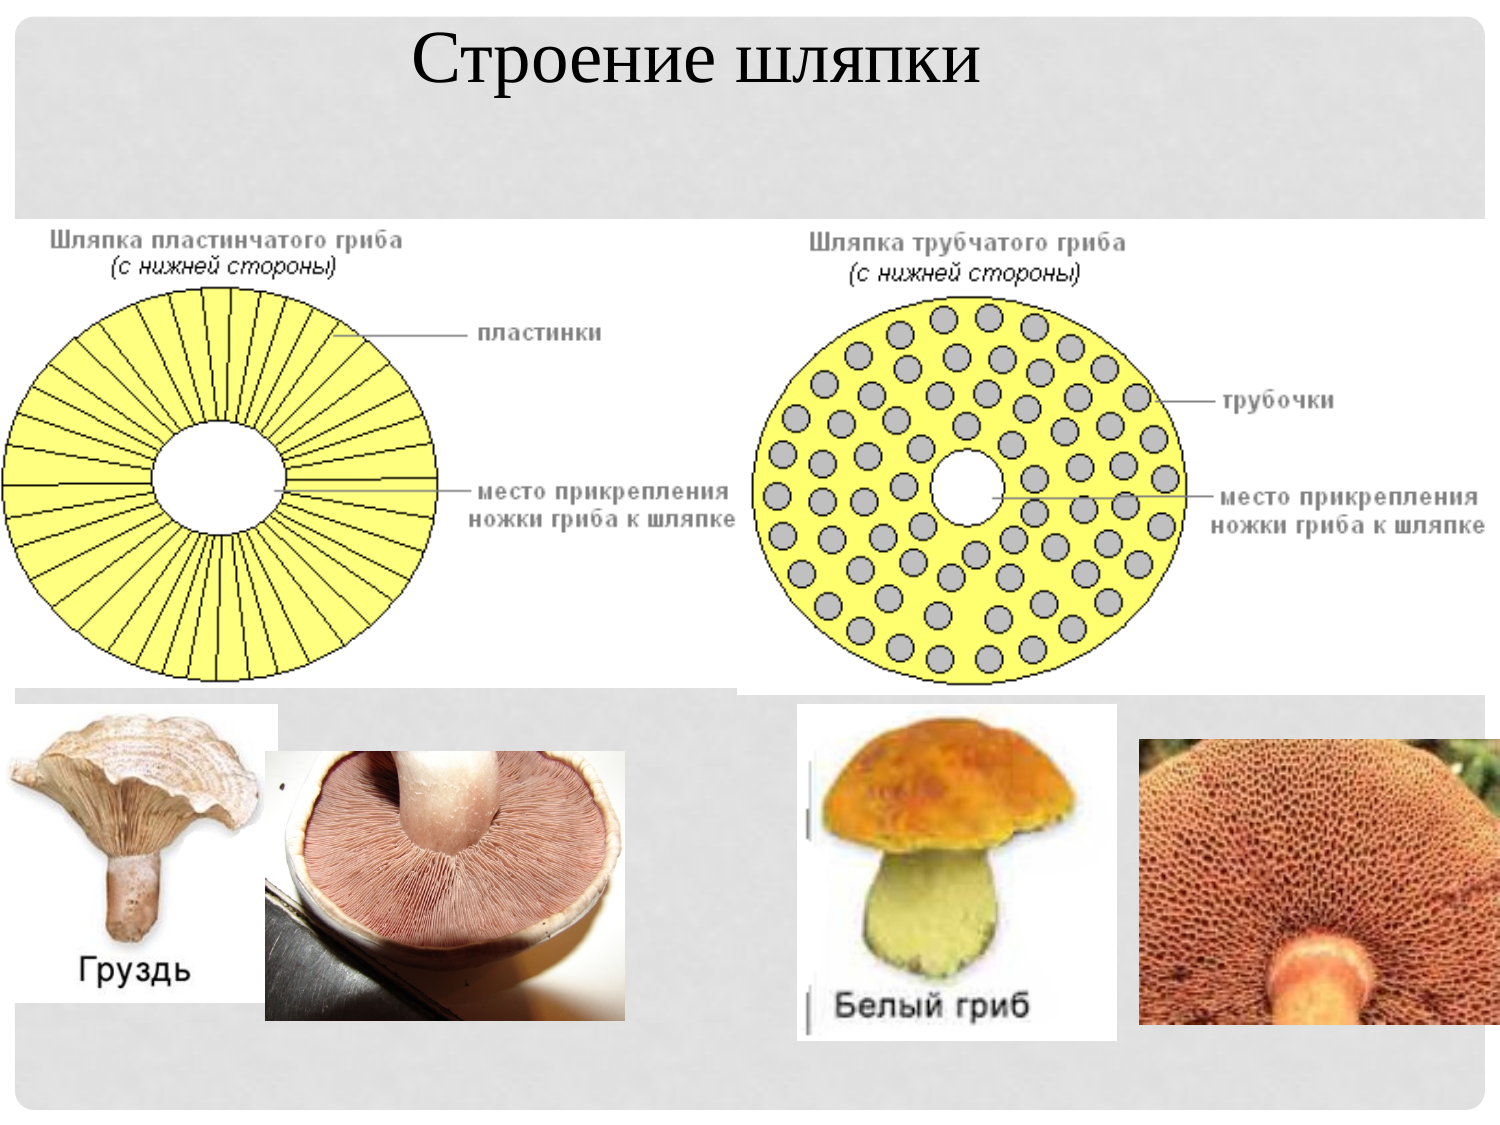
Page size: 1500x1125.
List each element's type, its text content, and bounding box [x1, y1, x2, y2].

picture [0, 219, 1500, 695]
picture [0, 703, 625, 1021]
text_box Строение шляпки [230, 0, 1164, 105]
picture [1139, 739, 1500, 1026]
picture [796, 703, 1117, 1041]
